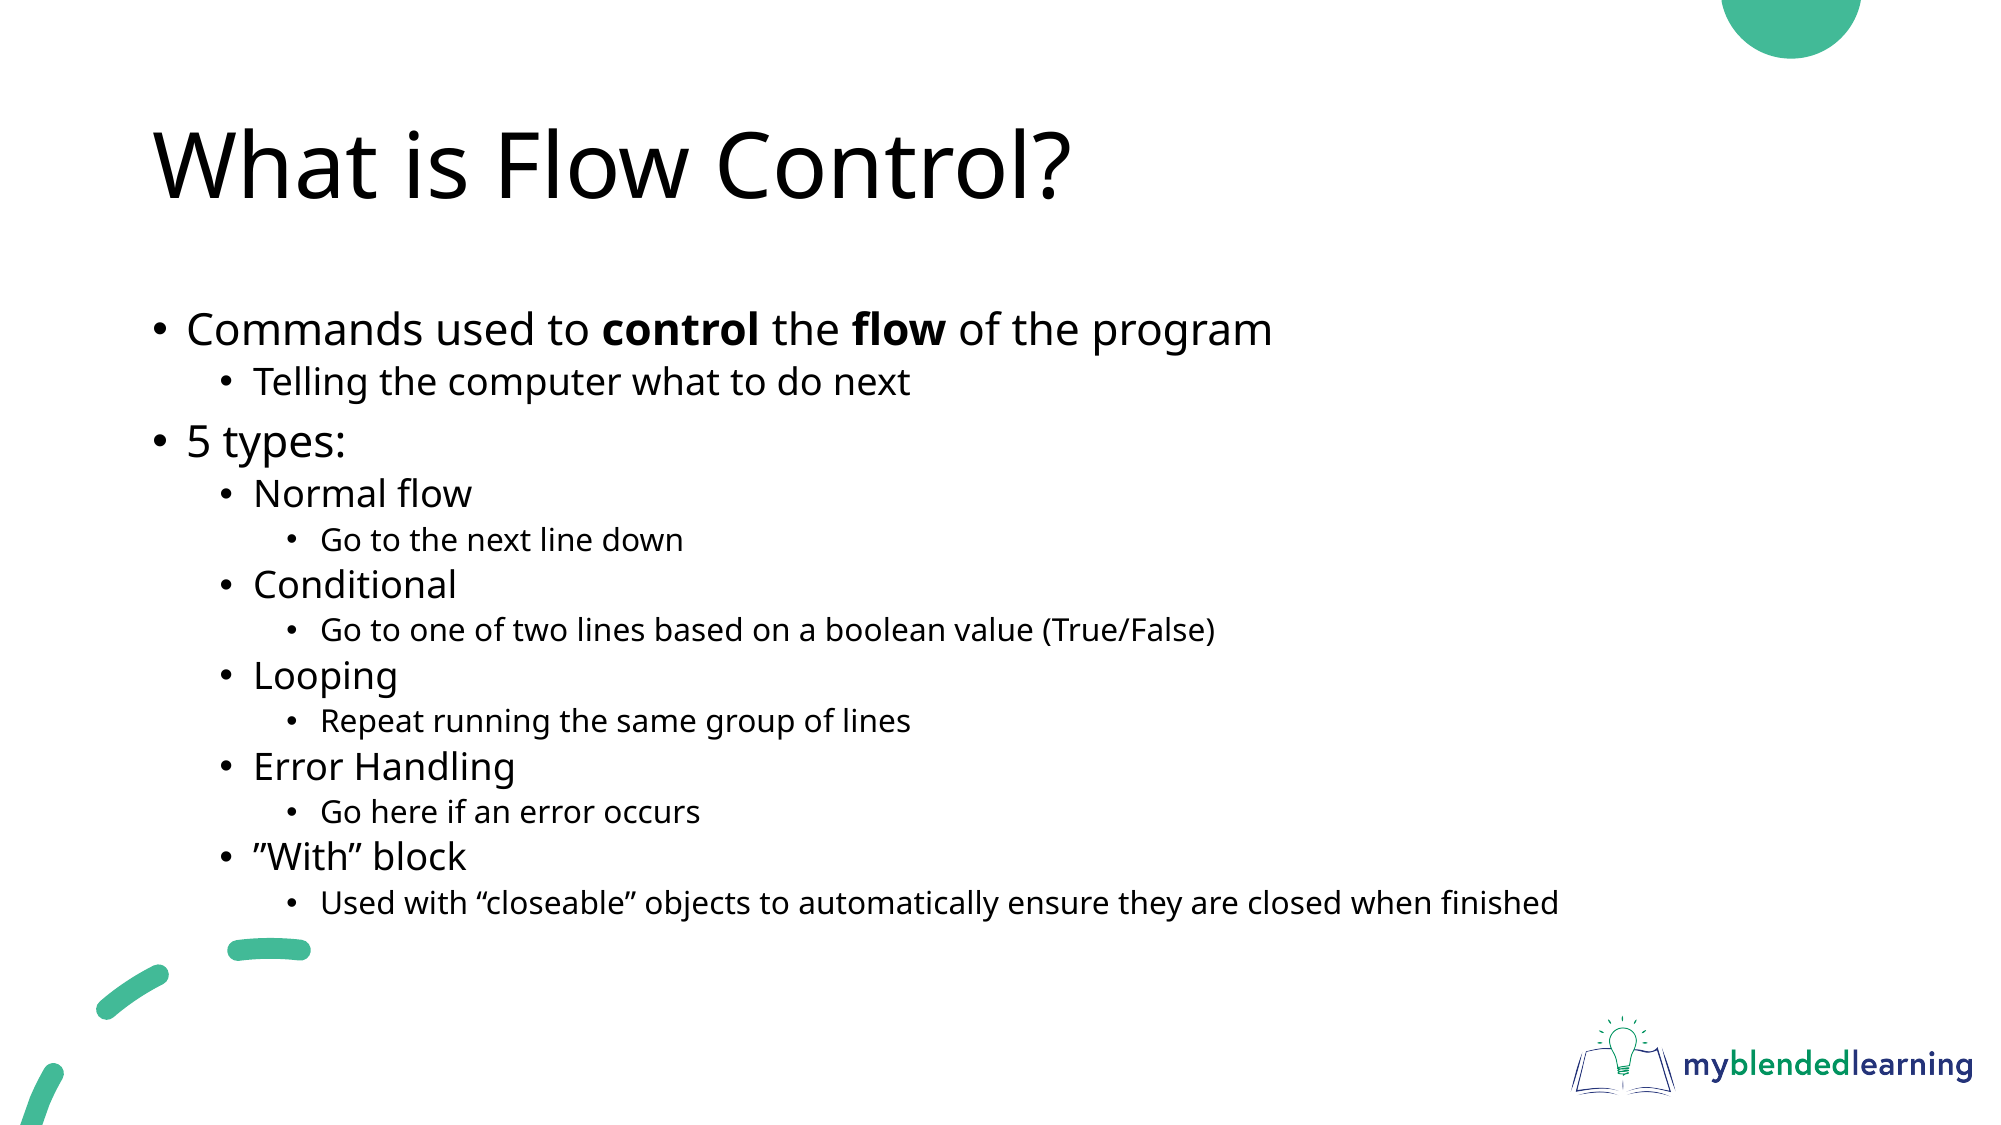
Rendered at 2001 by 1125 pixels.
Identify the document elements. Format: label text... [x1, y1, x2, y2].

picture [1561, 1011, 1980, 1103]
title What is Flow Control? [137, 59, 1863, 278]
list Commands used to control the flow of the program Telling the computer what to do next 5 types: Normal flow Go to the next line down Conditional Go to one of two lines based on a boolean value (True/False) Looping Repeat running the same group of lines Error Handling Go here if an error occurs ”With” block Used with “closeable” objects to automatically ensure they are closed when finished [137, 299, 1863, 933]
